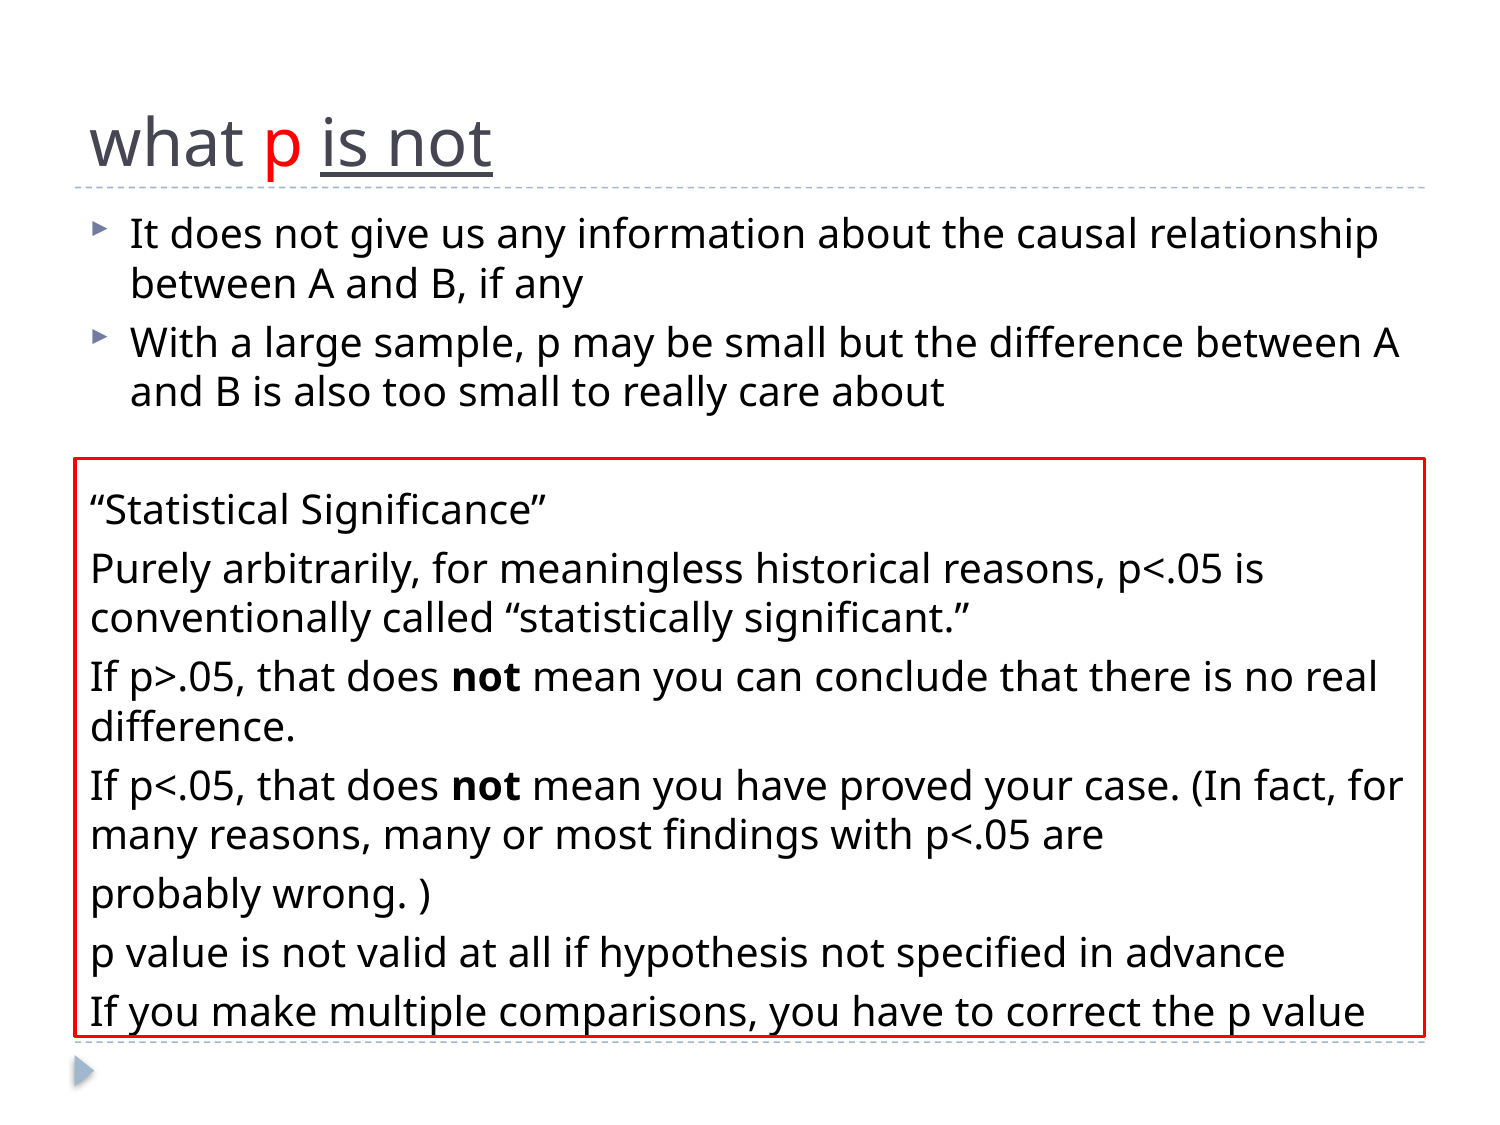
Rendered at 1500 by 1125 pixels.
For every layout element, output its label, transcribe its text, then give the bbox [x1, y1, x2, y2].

title what p is not [75, 24, 1425, 188]
list It does not give us any information about the causal relationship between A and B, if any With a large sample, p may be small but the difference between A and B is also too small to really care about “Statistical Significance” Purely arbitrarily, for meaningless historical reasons, p<.05 is conventionally called “statistically significant.” If p>.05, that does not mean you can conclude that there is no real difference. If p<.05, that does not mean you have proved your case. (In fact, for many reasons, many or most findings with p<.05 are probably wrong. ) p value is not valid at all if hypothesis not specified in advance If you make multiple comparisons, you have to correct the p value [75, 200, 1425, 457]
list It does not give us any information about the causal relationship between A and B, if any With a large sample, p may be small but the difference between A and B is also too small to really care about “Statistical Significance” Purely arbitrarily, for meaningless historical reasons, p<.05 is conventionally called “statistically significant.” If p>.05, that does not mean you can conclude that there is no real difference. If p<.05, that does not mean you have proved your case. (In fact, for many reasons, many or most findings with p<.05 are probably wrong. ) p value is not valid at all if hypothesis not specified in advance If you make multiple comparisons, you have to correct the p value [75, 1038, 1425, 1050]
text_box [73, 457, 1426, 1038]
